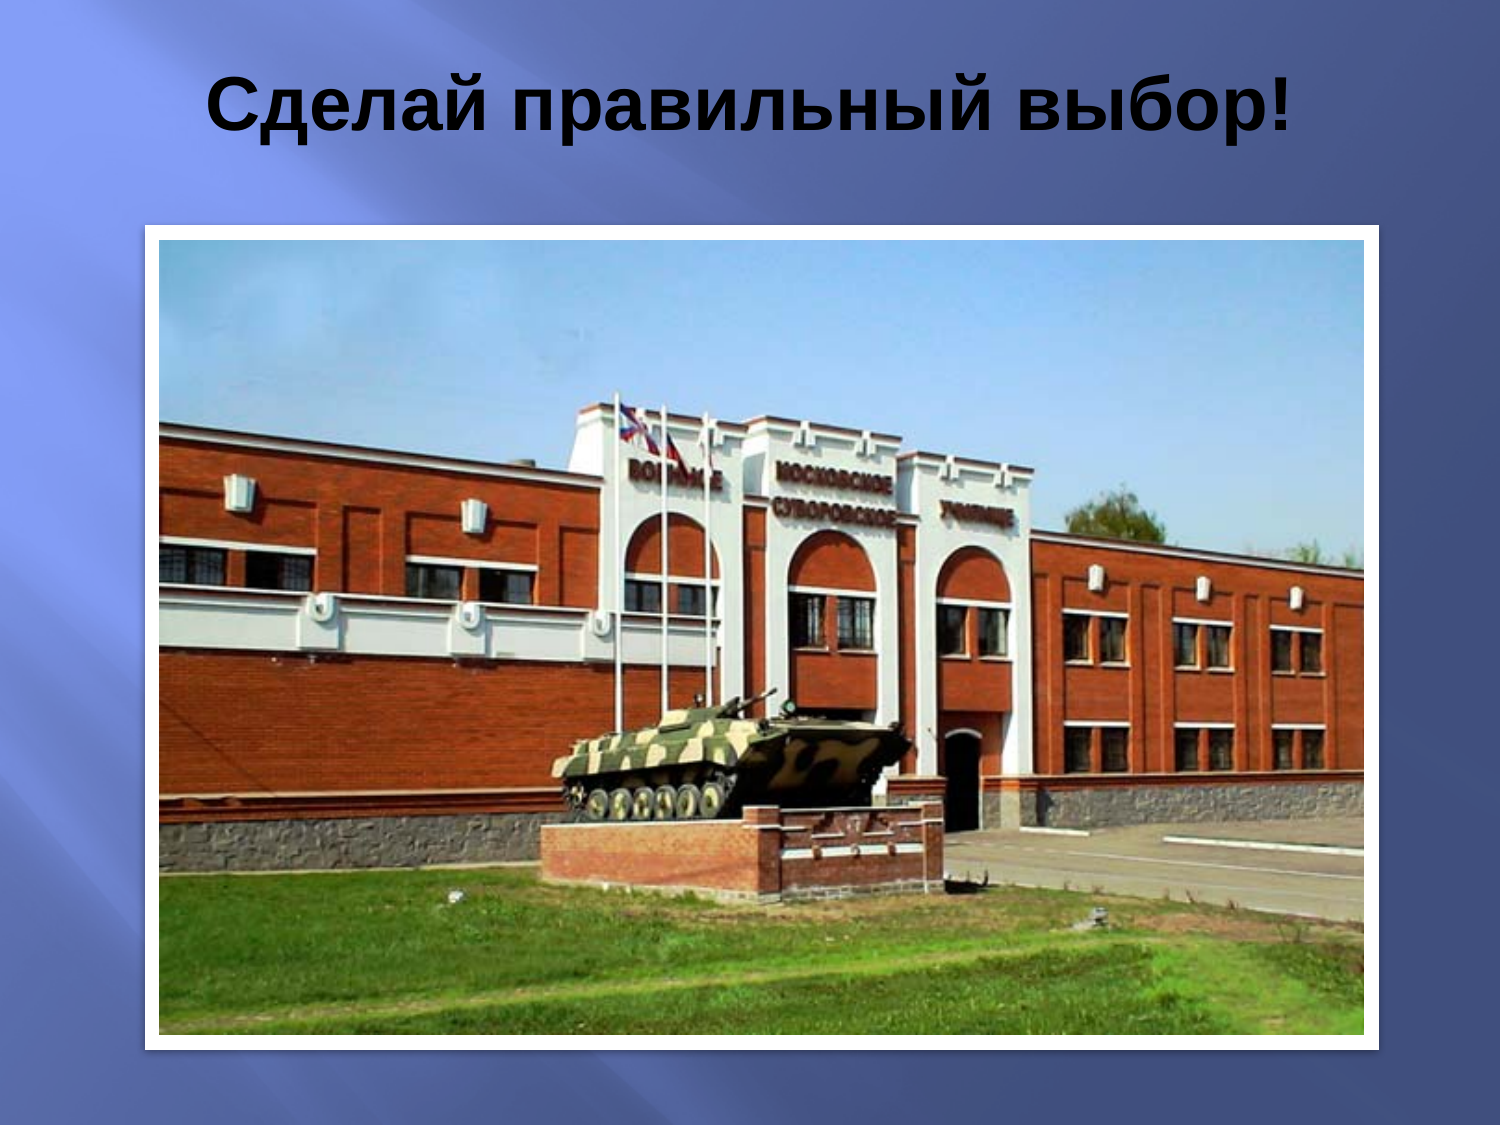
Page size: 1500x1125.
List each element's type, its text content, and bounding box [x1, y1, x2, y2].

picture [159, 240, 1364, 1035]
title Сделай правильный выбор! [75, 45, 1425, 233]
